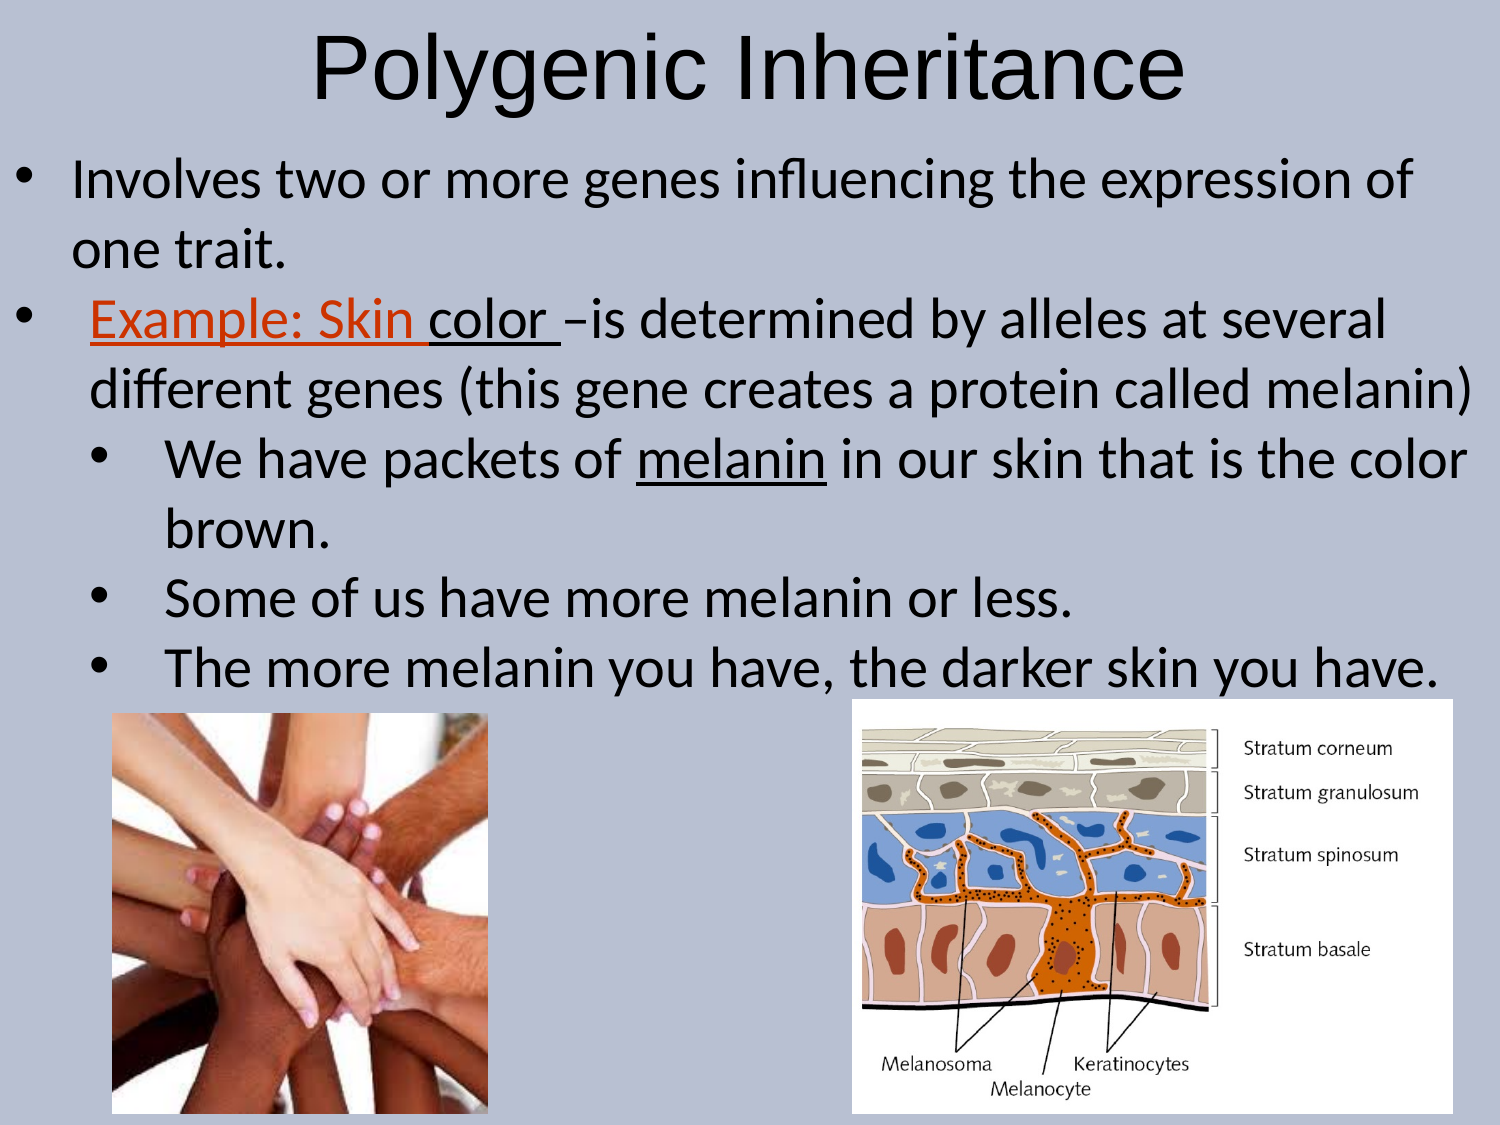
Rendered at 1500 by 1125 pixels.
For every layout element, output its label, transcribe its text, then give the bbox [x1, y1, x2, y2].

picture [112, 713, 488, 1114]
picture [852, 699, 1453, 1114]
text_box Involves two or more genes influencing the expression of one trait. Example: Skin color –is determined by alleles at several different genes (this gene creates a protein called melanin) We have packets of melanin in our skin that is the color brown. Some of us have more melanin or less. The more melanin you have, the darker skin you have. [0, 62, 1500, 757]
title Polygenic Inheritance [87, 0, 1438, 125]
